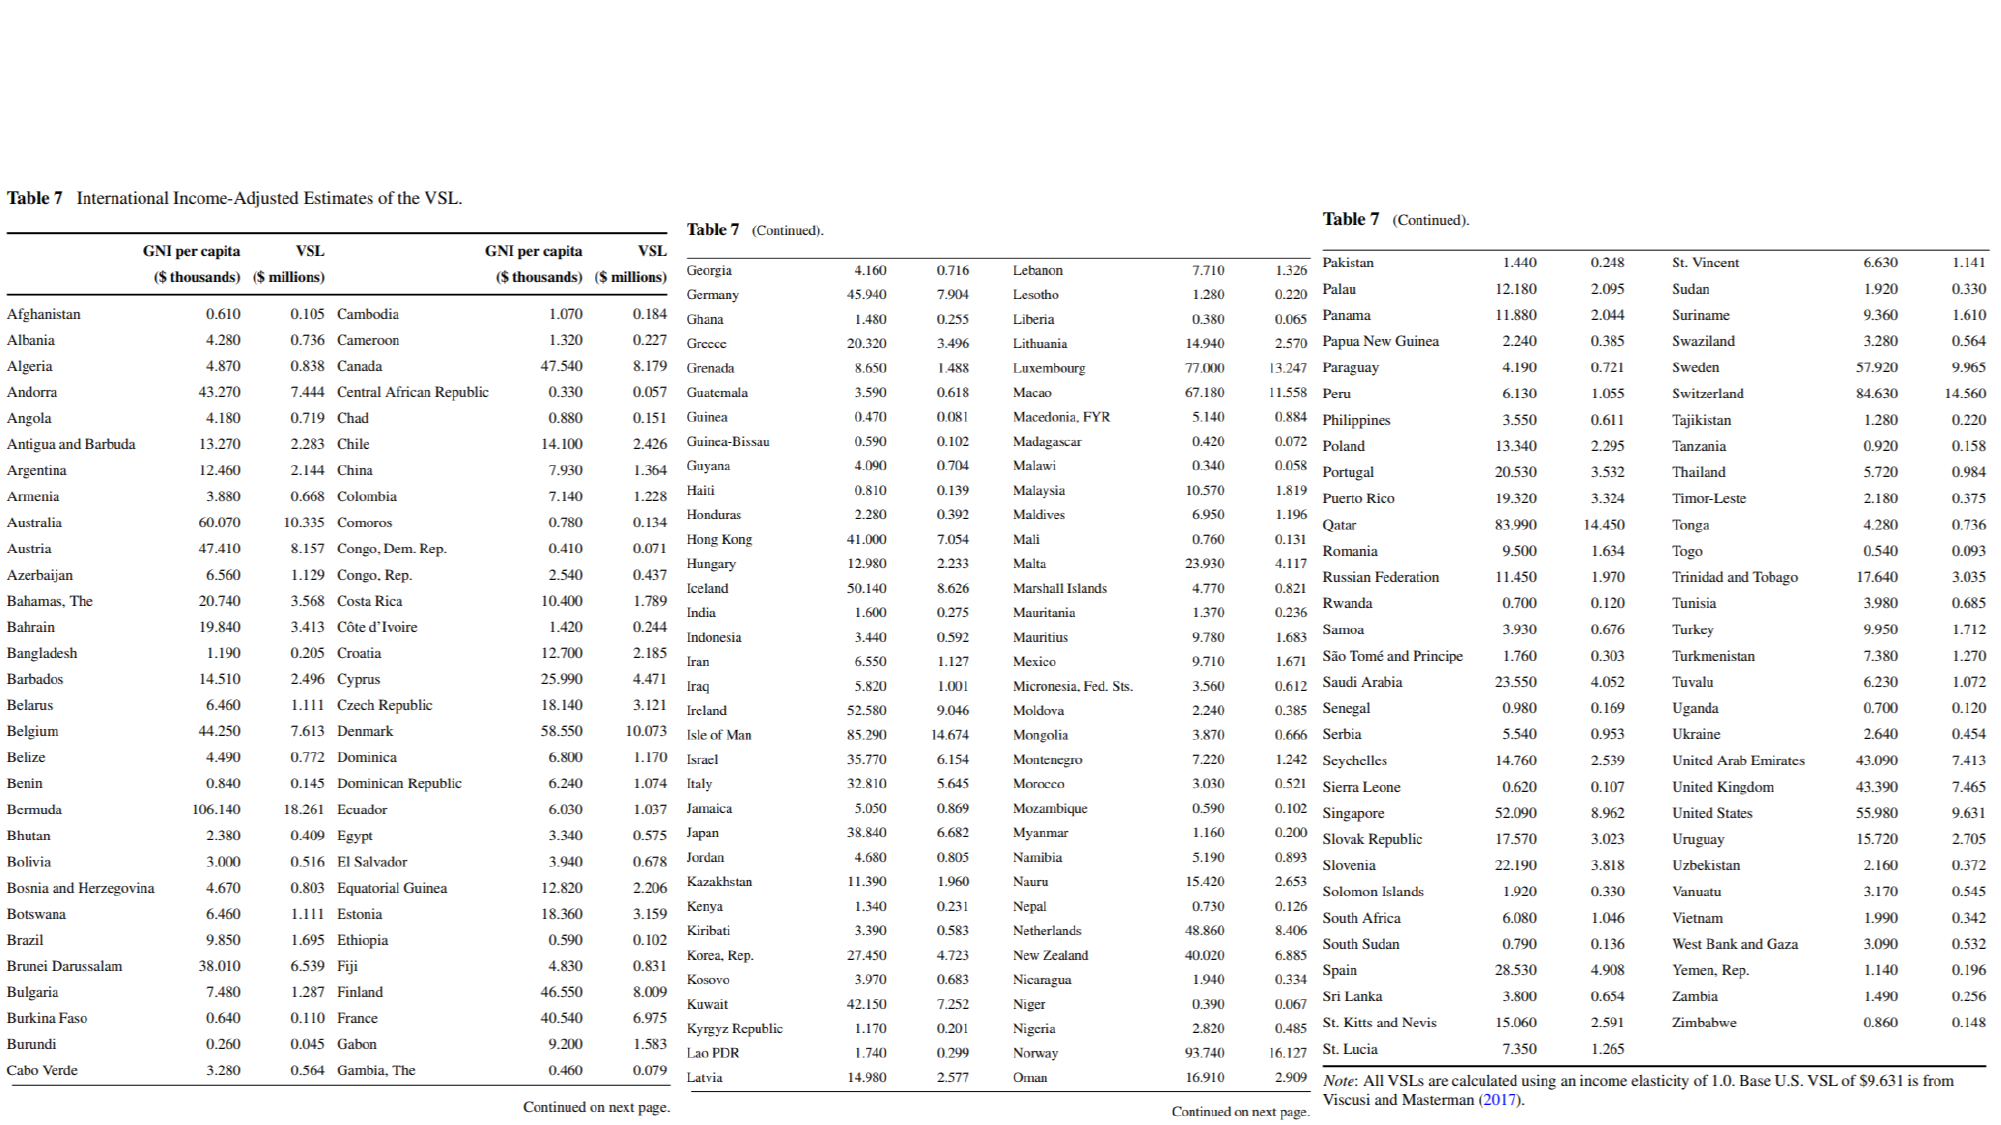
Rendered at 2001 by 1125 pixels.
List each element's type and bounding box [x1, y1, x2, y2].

picture [0, 179, 2000, 1125]
